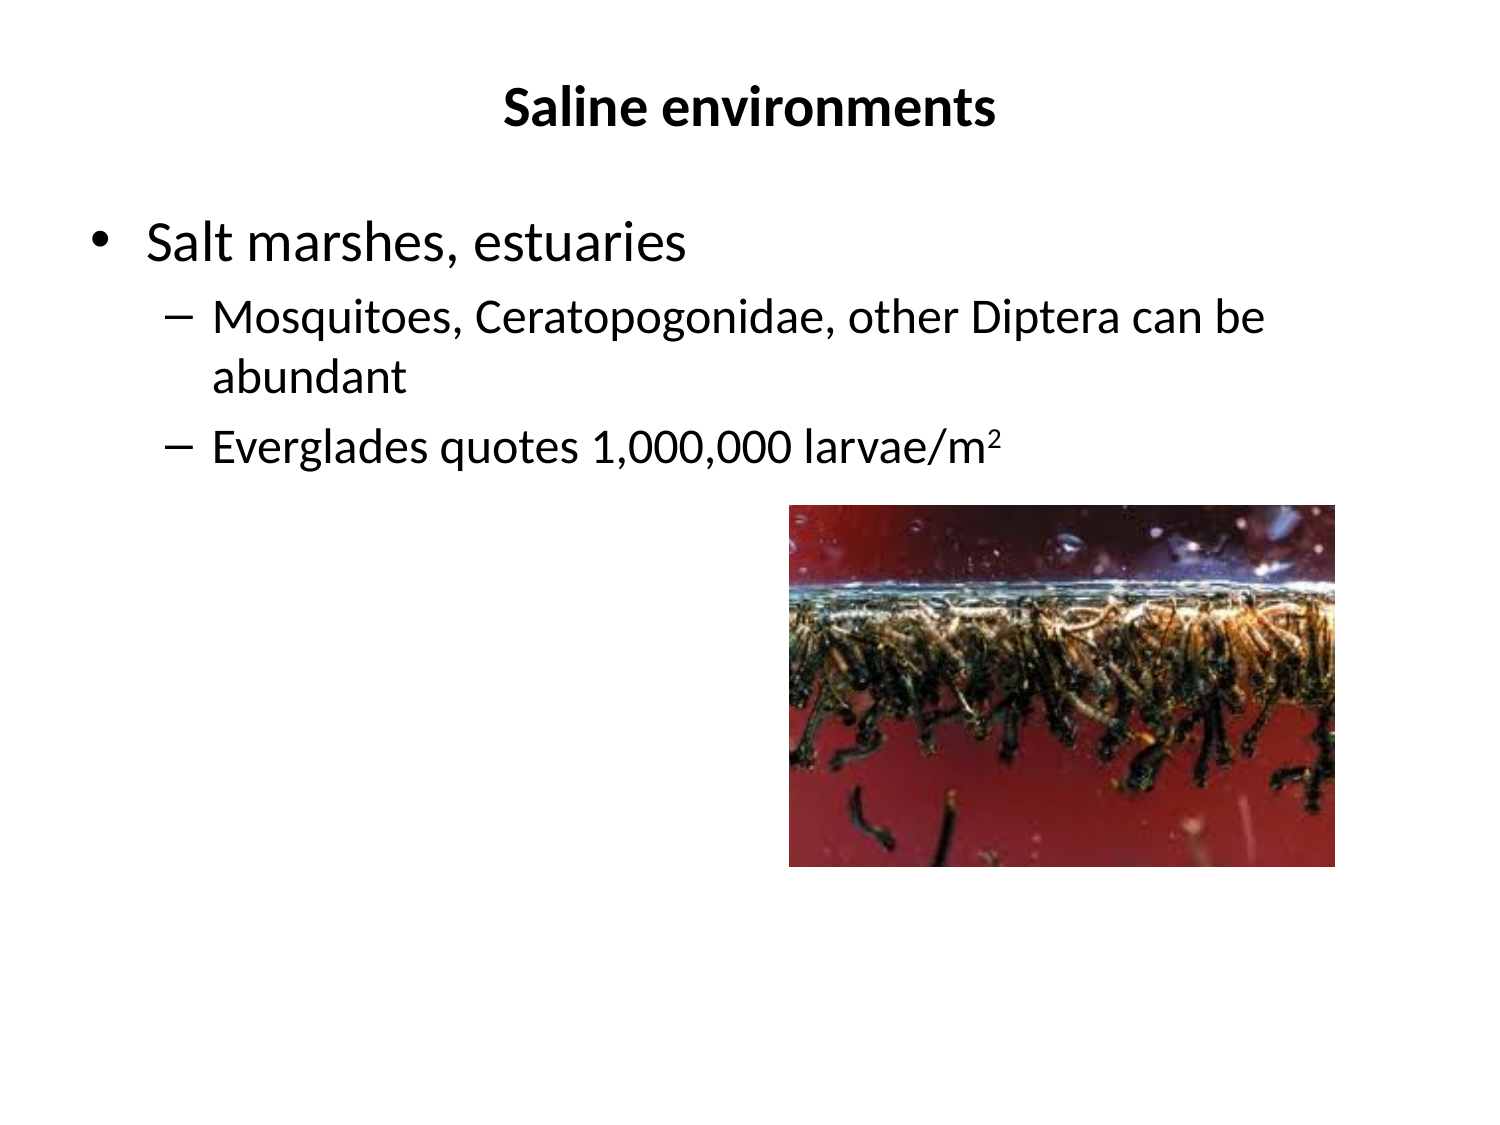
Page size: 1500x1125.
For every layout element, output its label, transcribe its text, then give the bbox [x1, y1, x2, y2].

list Salt marshes, estuaries Mosquitoes, Ceratopogonidae, other Diptera can be abundant Everglades quotes 1,000,000 larvae/m2 [74, 195, 1426, 1006]
title Saline environments [74, 44, 1426, 162]
picture [789, 505, 1335, 868]
